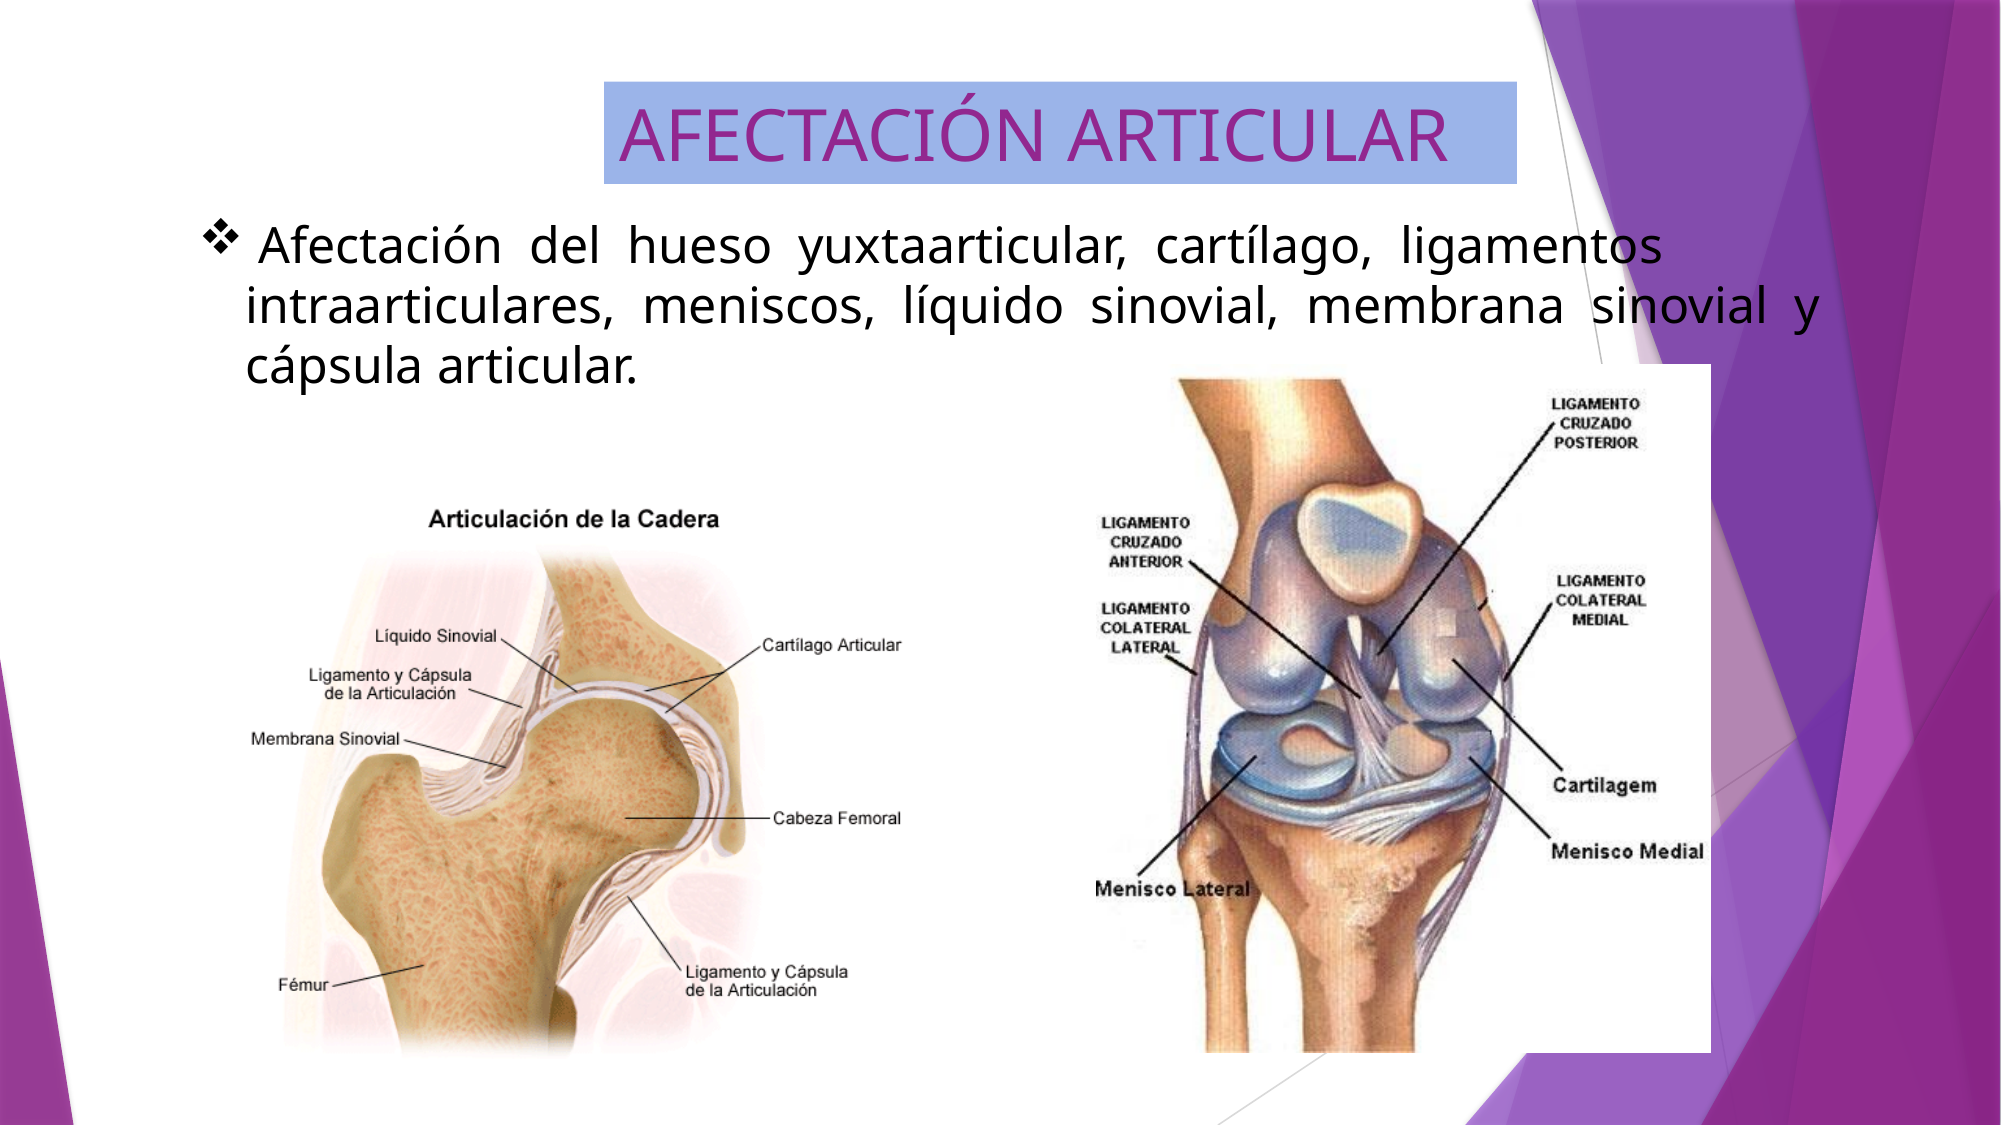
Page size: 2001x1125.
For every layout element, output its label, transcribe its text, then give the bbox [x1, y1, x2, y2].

picture [232, 487, 922, 1073]
picture [1096, 364, 1712, 1053]
text_box Afectación del hueso yuxtaarticular, cartílago, ligamentos intraarticulares, meniscos, líquido sinovial, membrana sinovial y cápsula articular. [183, 205, 1887, 521]
title AFECTACIÓN ARTICULAR [604, 81, 1517, 184]
